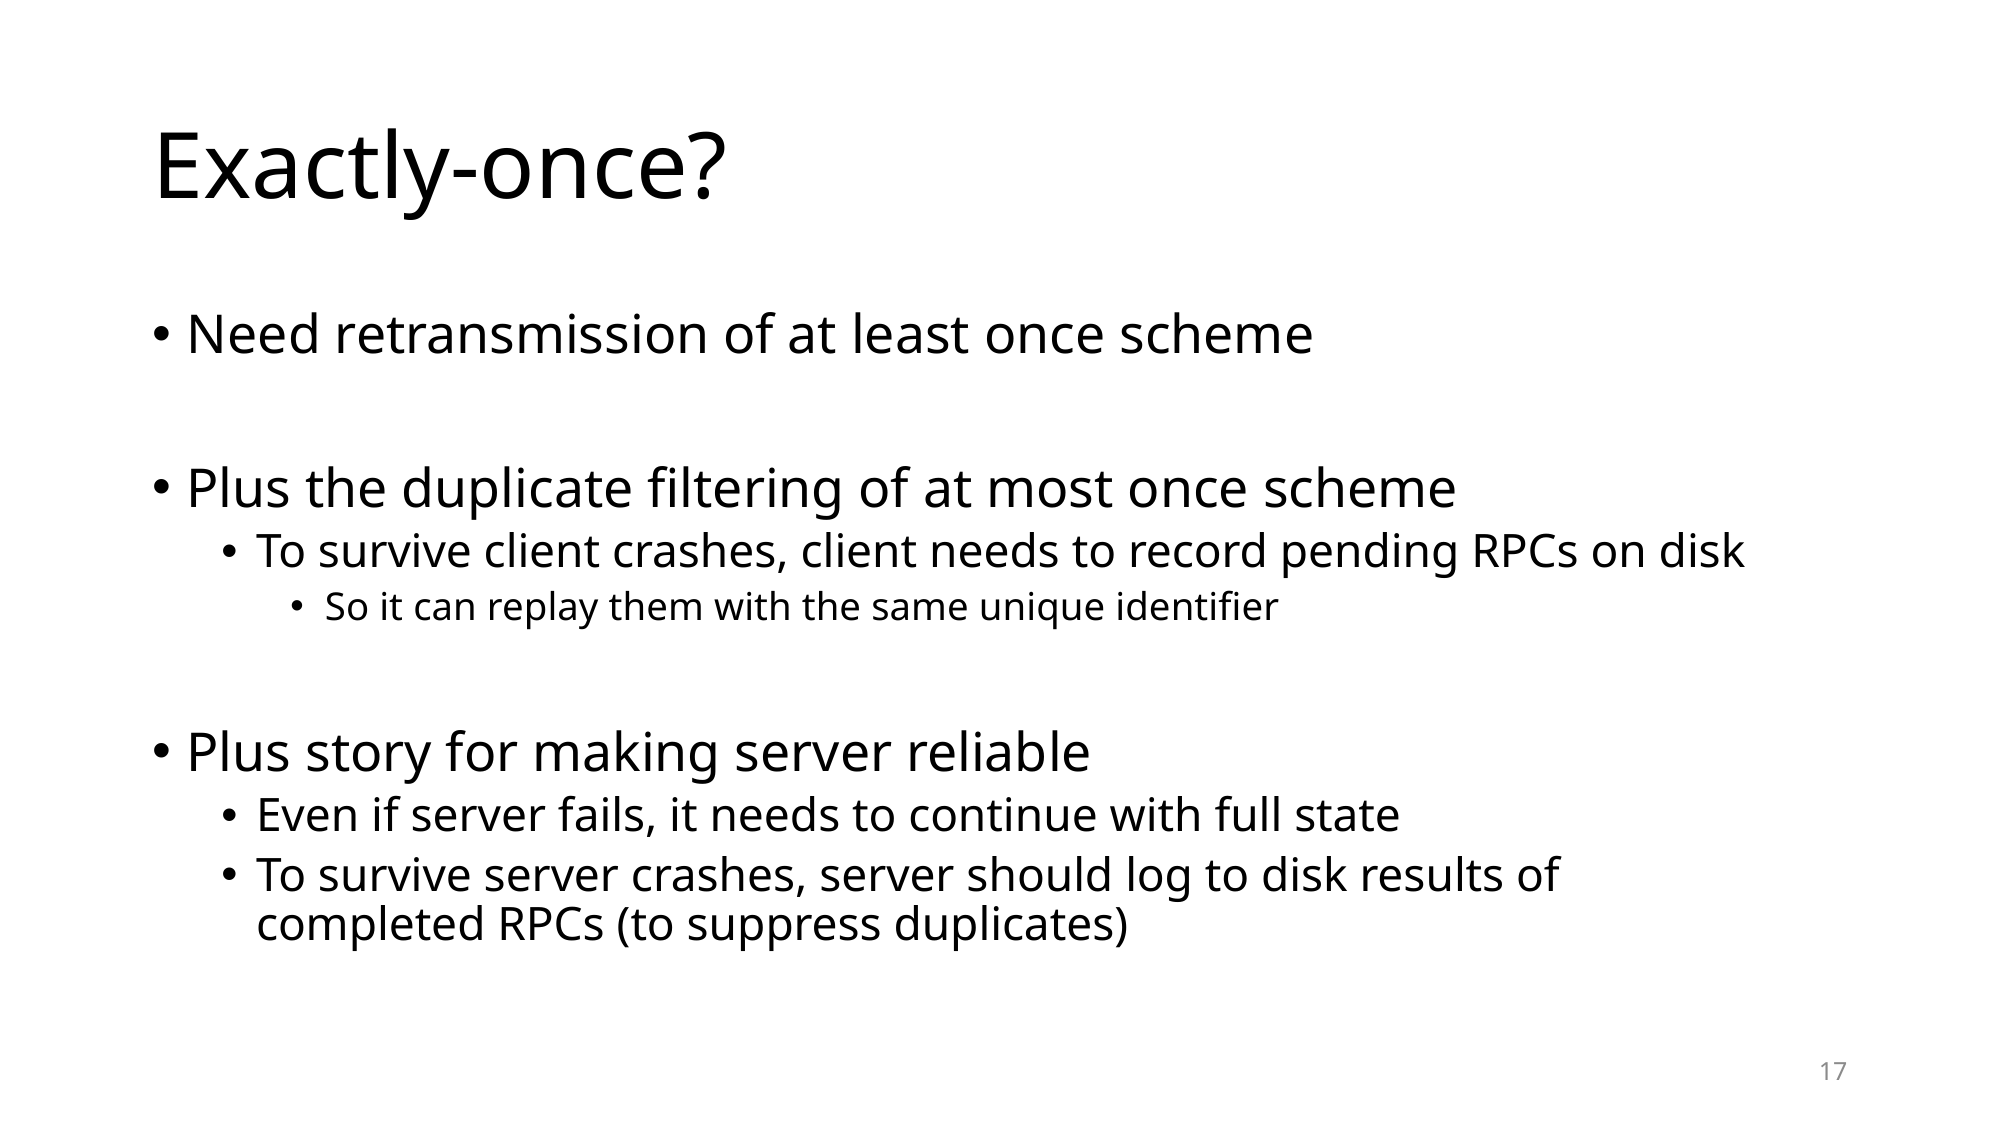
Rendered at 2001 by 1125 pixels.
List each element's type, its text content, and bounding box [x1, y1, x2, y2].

slide_number 17 [1412, 1042, 1863, 1103]
title Exactly-once? [137, 59, 1863, 278]
list Need retransmission of at least once scheme Plus the duplicate filtering of at most once scheme To survive client crashes, client needs to record pending RPCs on disk So it can replay them with the same unique identifier Plus story for making server reliable Even if server fails, it needs to continue with full state To survive server crashes, server should log to disk results of completed RPCs (to suppress duplicates) [137, 299, 1775, 1014]
